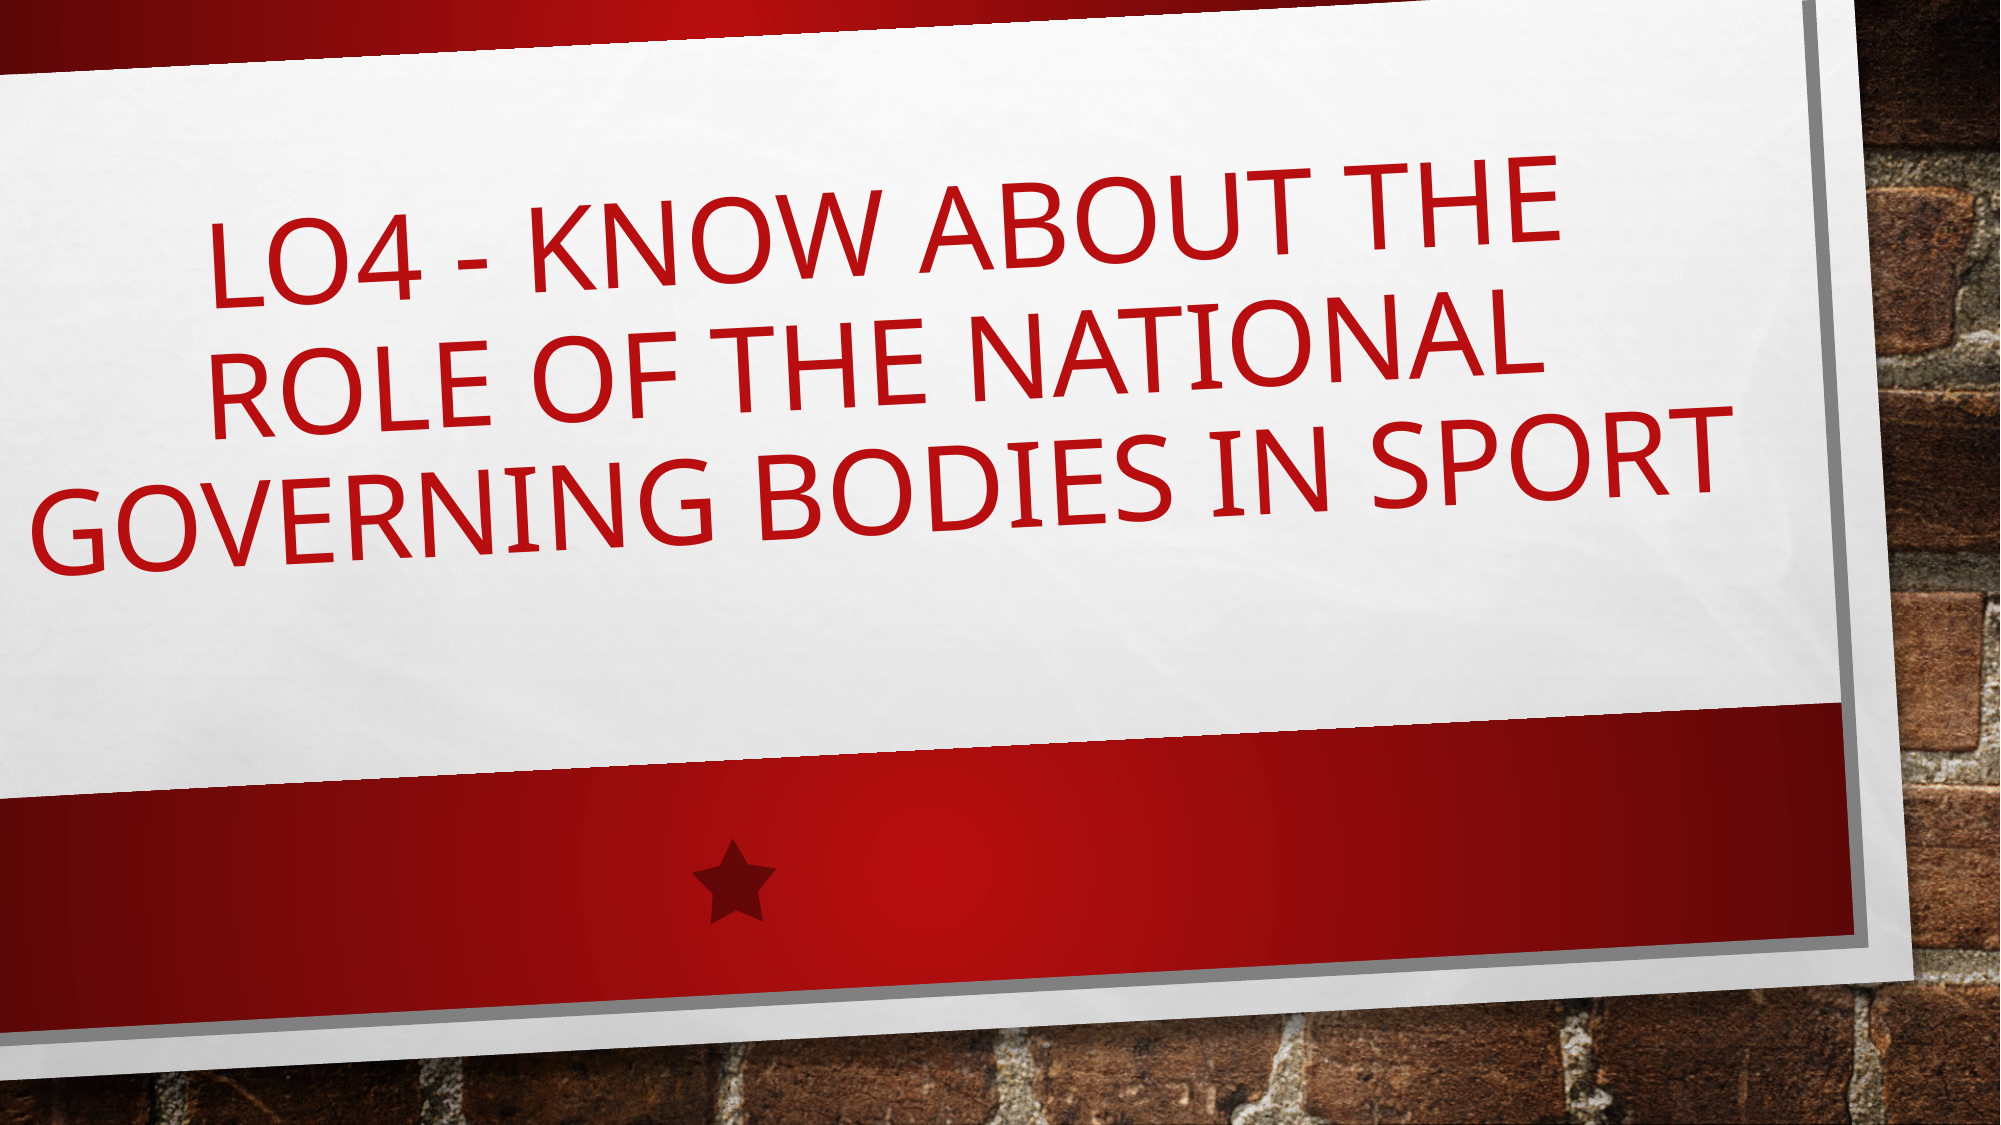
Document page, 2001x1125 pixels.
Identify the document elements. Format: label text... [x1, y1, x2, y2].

title LO4 - Know about the role of the national governing bodies in sport [0, 67, 1758, 612]
picture [0, 0, 2000, 1125]
